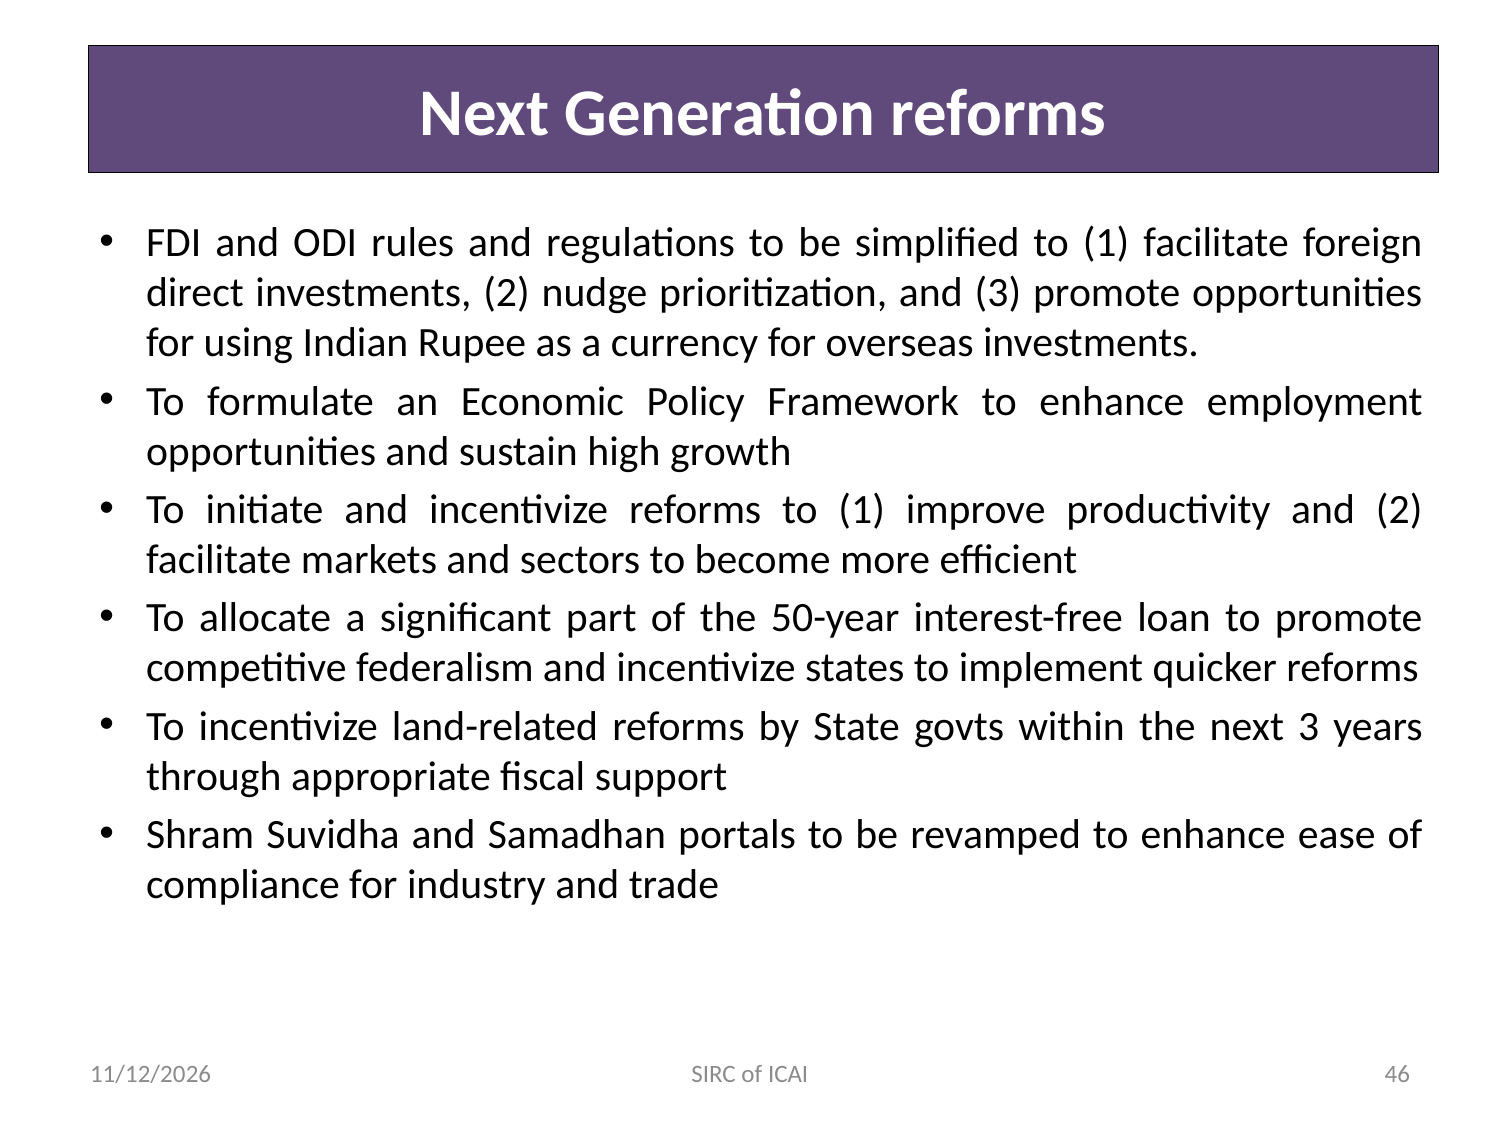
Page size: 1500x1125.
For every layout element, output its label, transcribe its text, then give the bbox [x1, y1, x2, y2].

title Next Generation reforms [88, 45, 1439, 173]
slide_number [75, 1042, 425, 1103]
text_box SIRC of ICAI [1234, 34, 1466, 90]
footer SIRC of ICAI [512, 1042, 988, 1103]
slide_number 46 [1074, 1042, 1425, 1103]
list FDI and ODI rules and regulations to be simplified to (1) facilitate foreign direct investments, (2) nudge prioritization, and (3) promote opportunities for using Indian Rupee as a currency for overseas investments. To formulate an Economic Policy Framework to enhance employment opportunities and sustain high growth To initiate and incentivize reforms to (1) improve productivity and (2) facilitate markets and sectors to become more efficient To allocate a significant part of the 50-year interest-free loan to promote competitive federalism and incentivize states to implement quicker reforms To incentivize land-related reforms by State govts within the next 3 years through appropriate fiscal support Shram Suvidha and Samadhan portals to be revamped to enhance ease of compliance for industry and trade [75, 207, 1439, 993]
